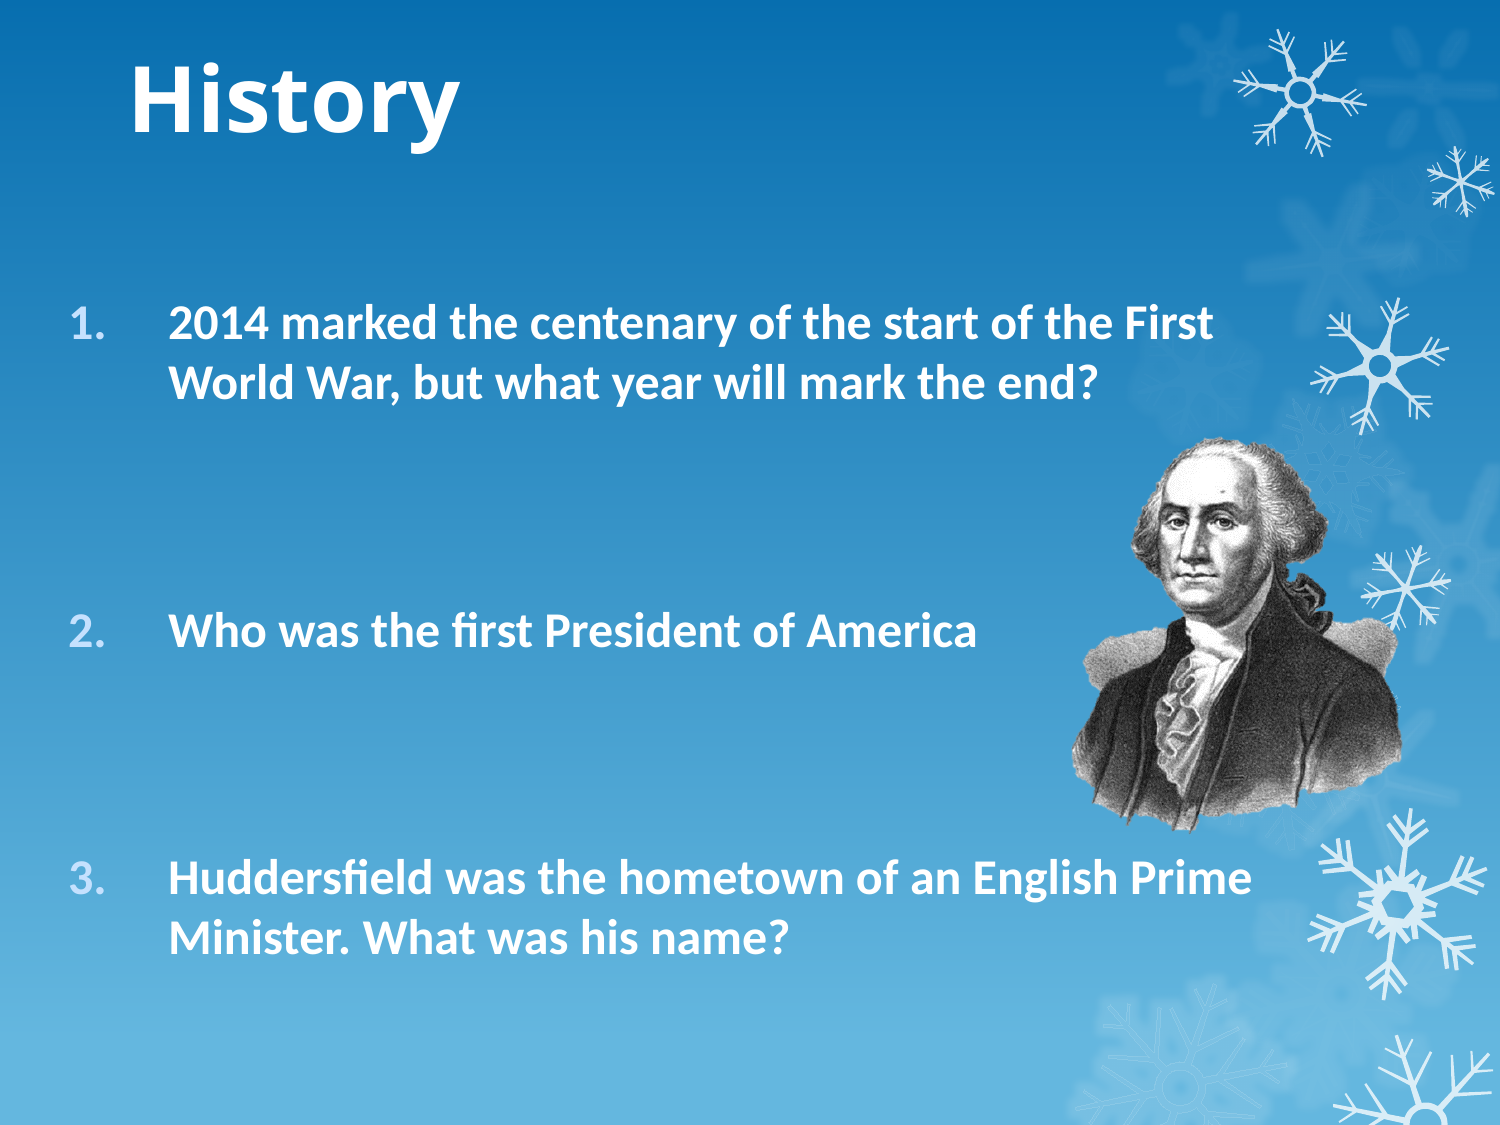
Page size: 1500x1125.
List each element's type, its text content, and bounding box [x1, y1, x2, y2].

title History [112, 31, 1240, 161]
list 2014 marked the centenary of the start of the First World War, but what year will mark the end? Who was the first President of America Huddersfield was the hometown of an English Prime Minister. What was his name? [53, 196, 1316, 1059]
picture [1056, 425, 1424, 851]
